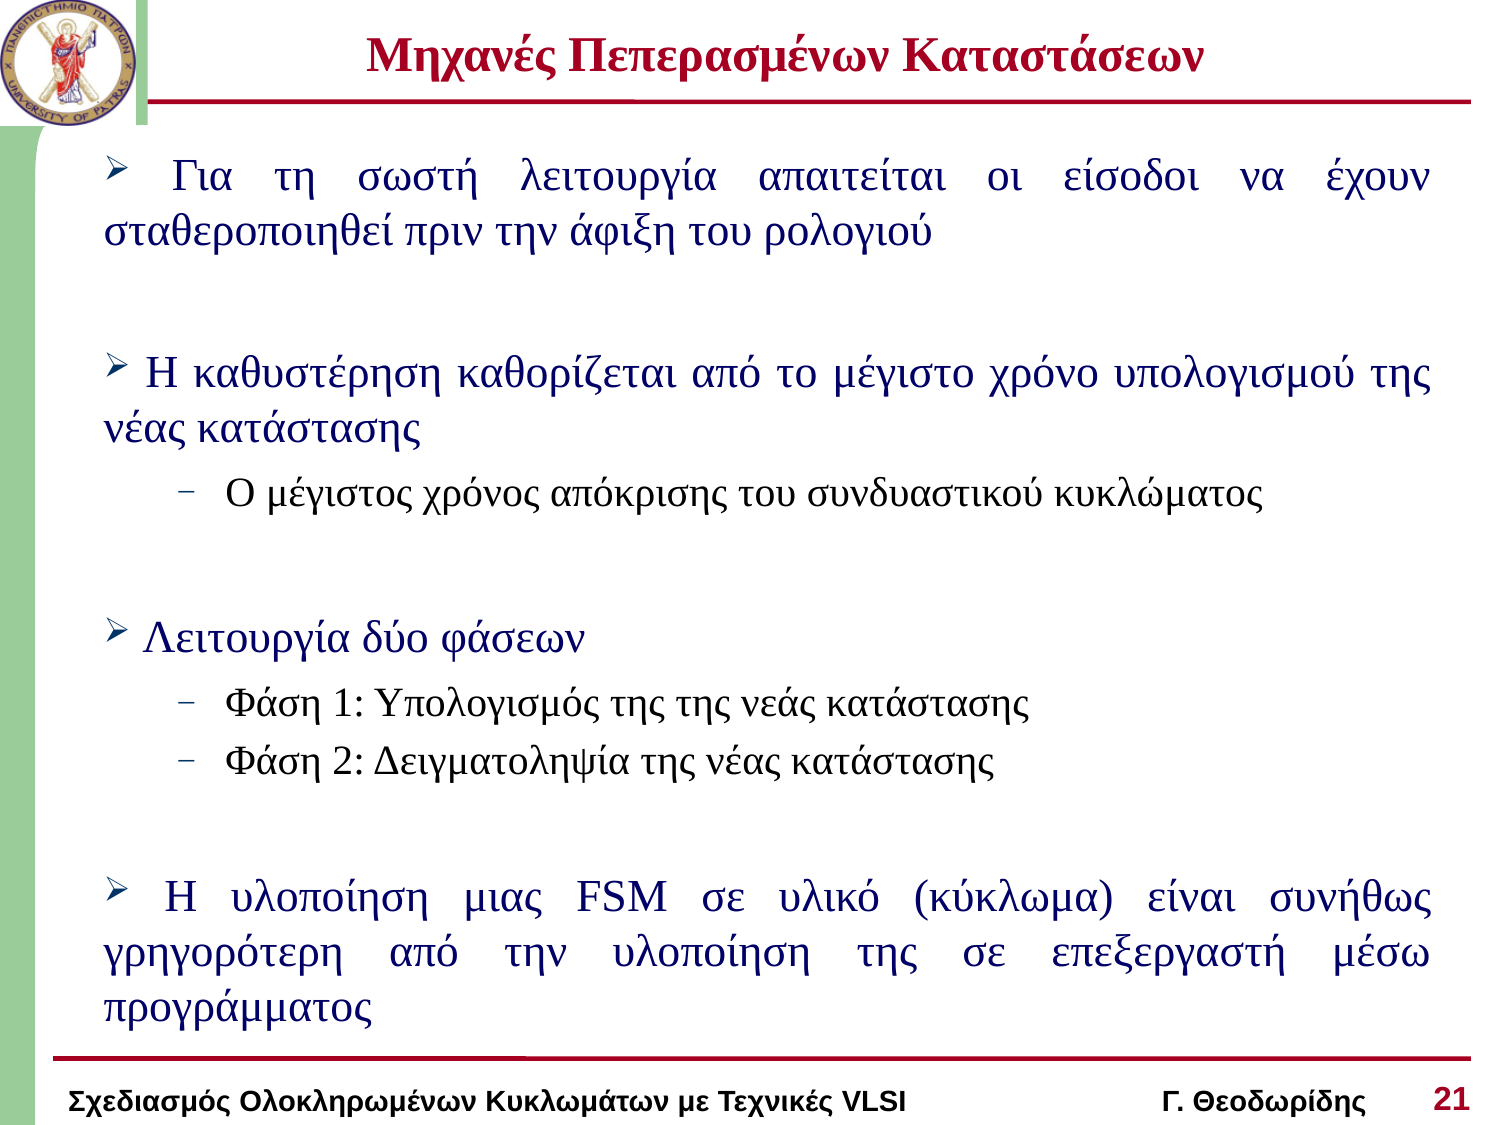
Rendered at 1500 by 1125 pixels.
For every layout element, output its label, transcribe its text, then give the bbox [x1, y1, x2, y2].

picture [0, 0, 136, 126]
footer Σχεδιασμός Ολοκληρωμένων Κυκλωμάτων με Τεχνικές VLSI Γ. Θεοδωρίδης [53, 1065, 1403, 1125]
list Για τη σωστή λειτουργία απαιτείται οι είσοδοι να έχουν σταθεροποιηθεί πριν την άφιξη του ρολογιού Η καθυστέρηση καθορίζεται από το μέγιστο χρόνο υπολογισμού της νέας κατάστασης Ο μέγιστος χρόνος απόκρισης του συνδυαστικού κυκλώματος Λειτουργία δύο φάσεων Φάση 1: Υπολογισμός της της νεάς κατάστασης Φάση 2: Δειγματοληψία της νέας κατάστασης Η υλοποίηση μιας FSM σε υλικό (κύκλωμα) είναι συνήθως γρηγορότερη από την υλοποίηση της σε επεξεργαστή μέσω προγράμματος [88, 137, 1447, 999]
slide_number 21 [1403, 1044, 1500, 1125]
title Μηχανές Πεπερασμένων Καταστάσεων [112, 19, 1459, 91]
